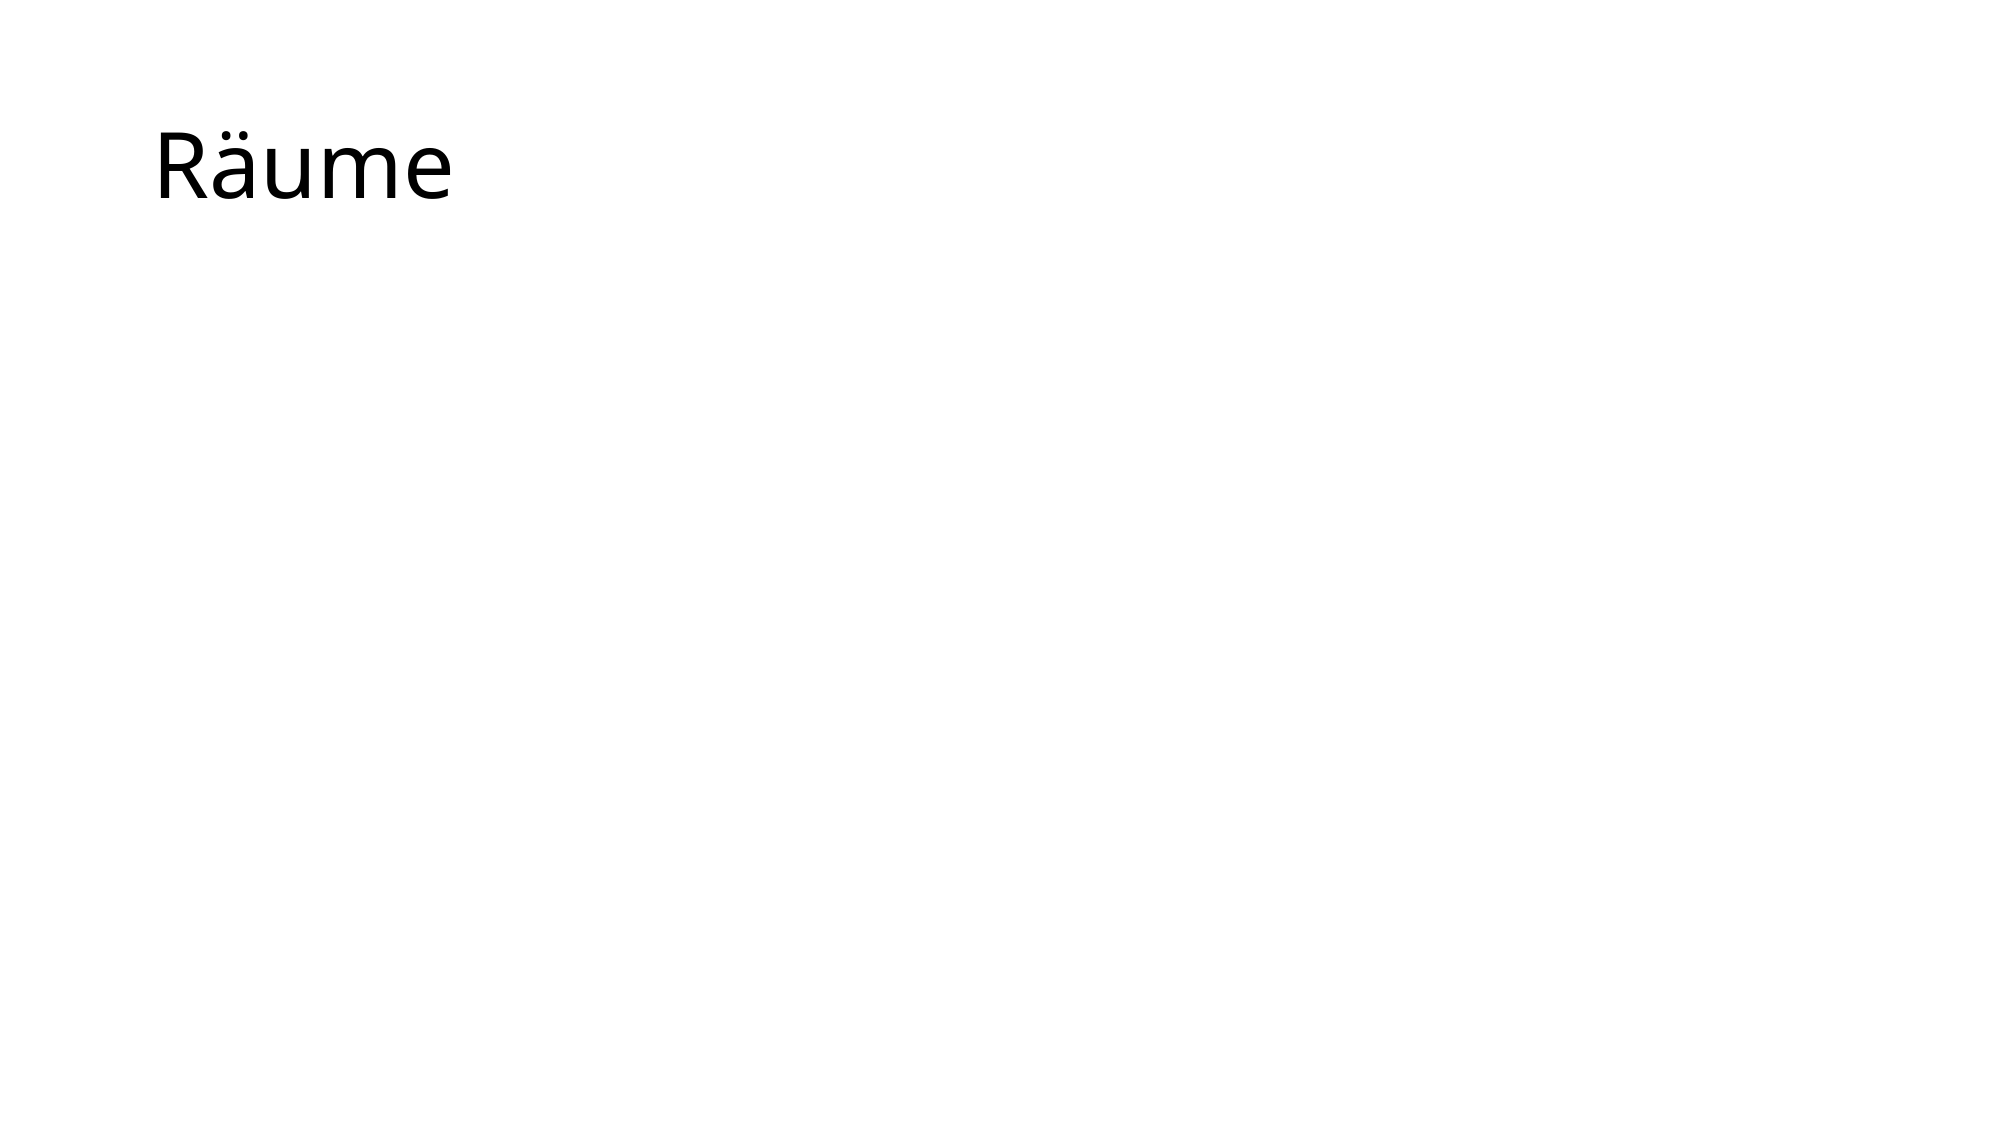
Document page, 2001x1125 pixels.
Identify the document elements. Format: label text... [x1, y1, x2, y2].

title Räume [137, 59, 1863, 278]
